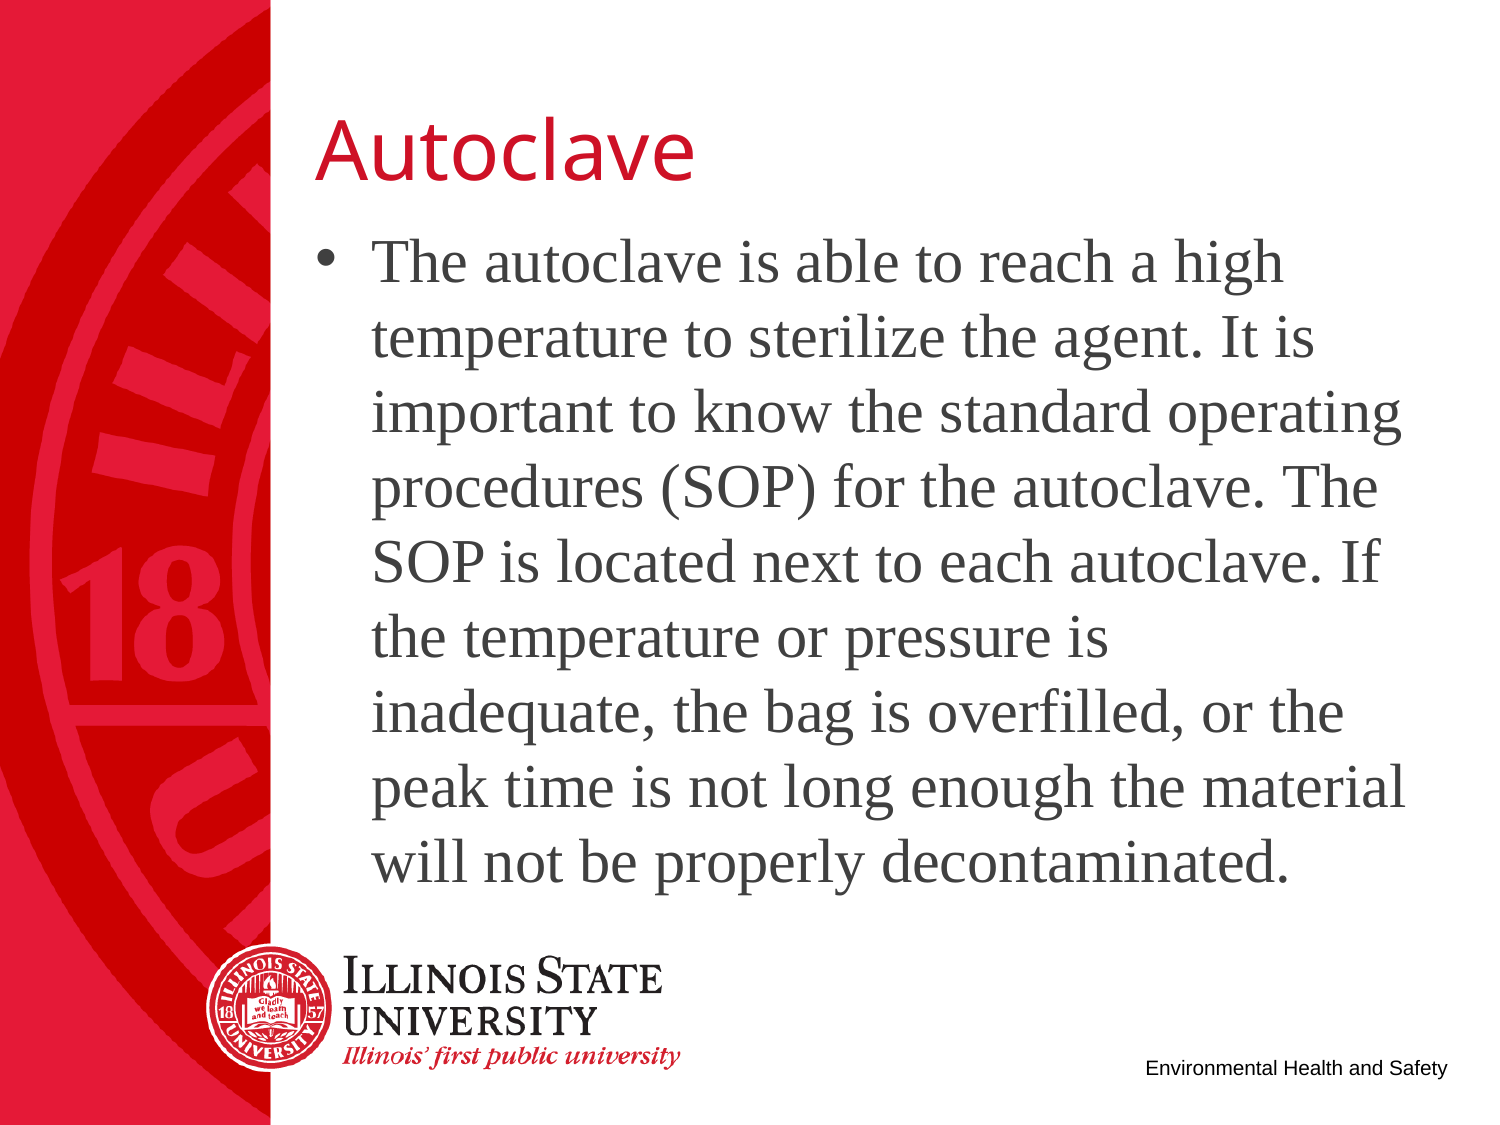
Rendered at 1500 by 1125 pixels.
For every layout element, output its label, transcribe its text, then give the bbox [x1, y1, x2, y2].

list The autoclave is able to reach a high temperature to sterilize the agent. It is important to know the standard operating procedures (SOP) for the autoclave. The SOP is located next to each autoclave. If the temperature or pressure is inadequate, the bag is overfilled, or the peak time is not long enough the material will not be properly decontaminated. [300, 212, 1425, 938]
picture [0, 0, 1500, 1125]
title Autoclave [300, 62, 1425, 212]
